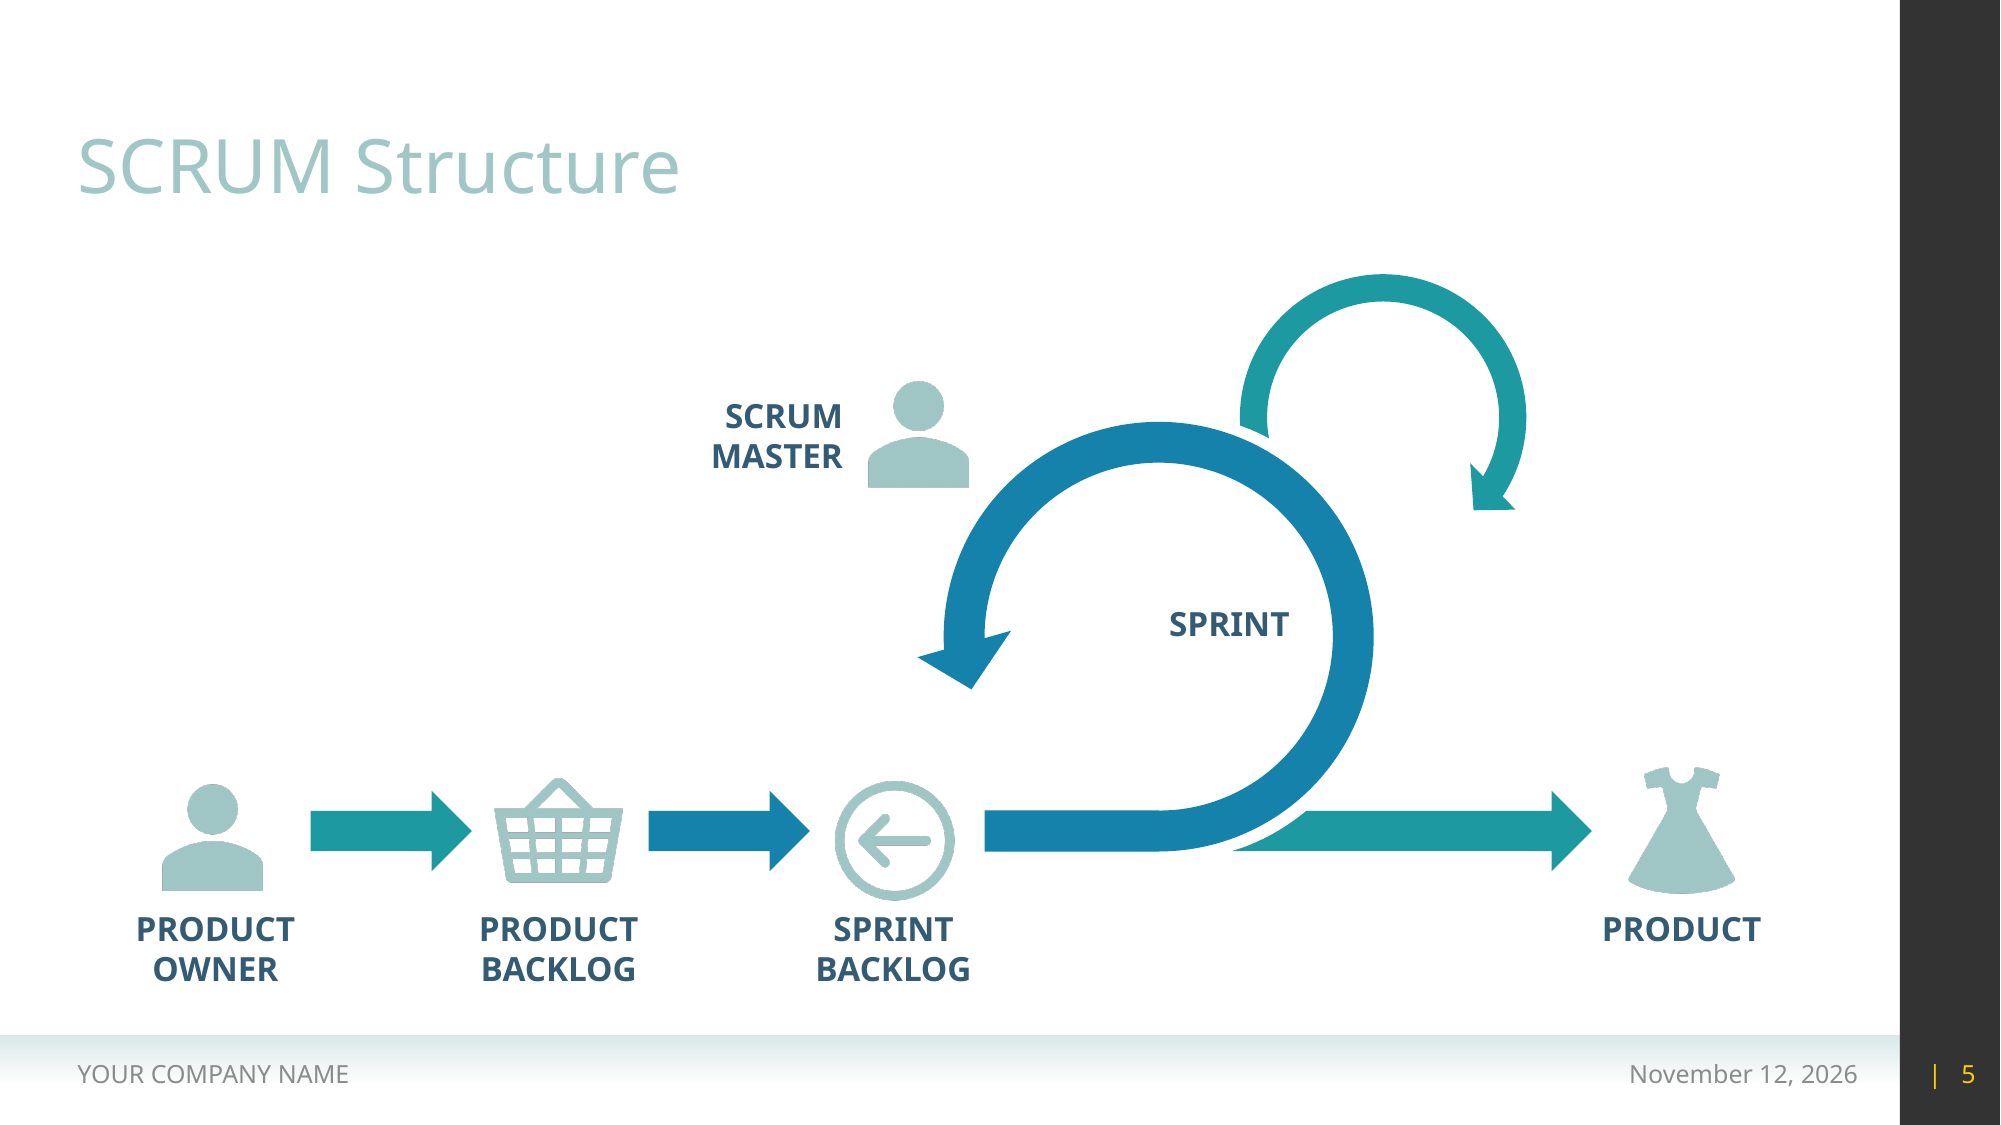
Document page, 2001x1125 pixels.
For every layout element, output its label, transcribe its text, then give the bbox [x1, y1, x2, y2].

picture [819, 765, 970, 916]
text_box [647, 788, 812, 874]
picture [843, 359, 994, 510]
picture [483, 755, 634, 906]
text_box SPRINT [1154, 595, 1305, 651]
picture [137, 762, 288, 913]
text_box PRODUCT OWNER [120, 900, 310, 996]
text_box SCRUM MASTER [695, 387, 843, 483]
footer YOUR COMPANY NAME [62, 1046, 798, 1106]
text_box [1231, 788, 1594, 874]
slide_number | 5 [1890, 1046, 1991, 1106]
text_box [309, 788, 474, 874]
text_box PRODUCT BACKLOG [464, 900, 654, 996]
text_box [1238, 273, 1528, 512]
text_box [914, 420, 1375, 853]
title SCRUM Structure [62, 29, 1744, 217]
text_box SPRINT BACKLOG [800, 900, 987, 996]
text_box PRODUCT [1587, 900, 1777, 956]
picture [1606, 755, 1757, 906]
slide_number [1365, 1046, 1874, 1106]
